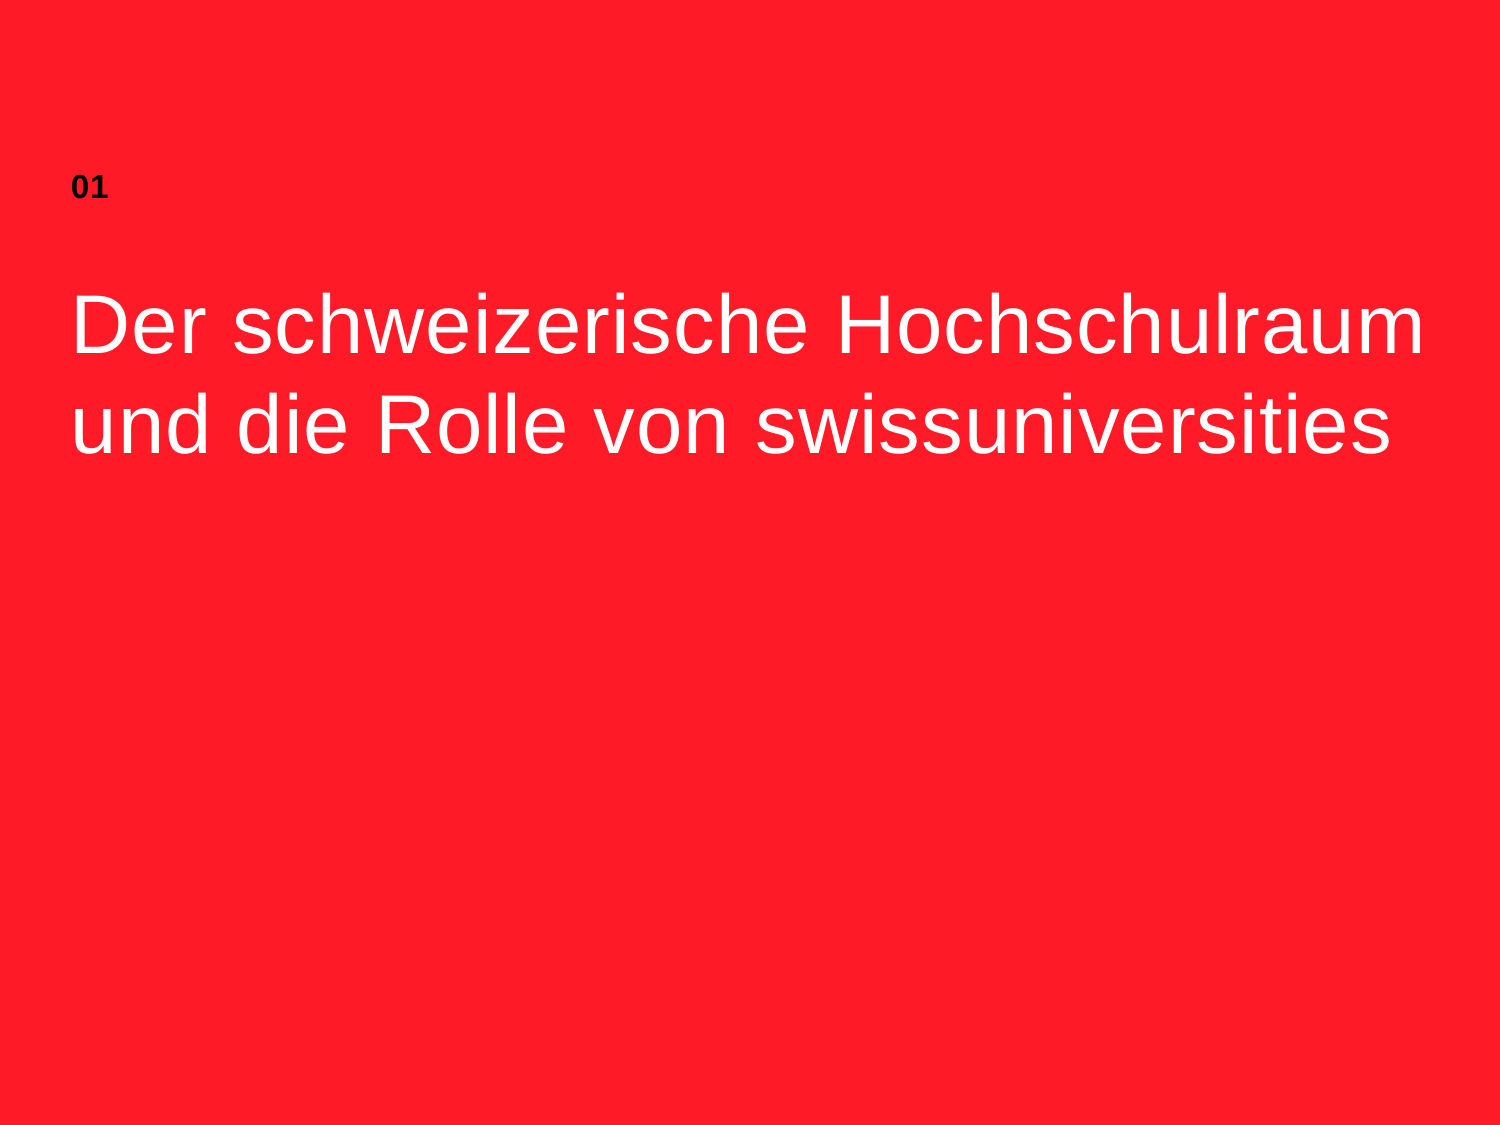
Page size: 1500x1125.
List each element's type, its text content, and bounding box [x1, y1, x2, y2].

title Der schweizerische Hochschulraum und die Rolle von swissuniversities [70, 270, 1430, 542]
list 01 [70, 159, 1430, 213]
